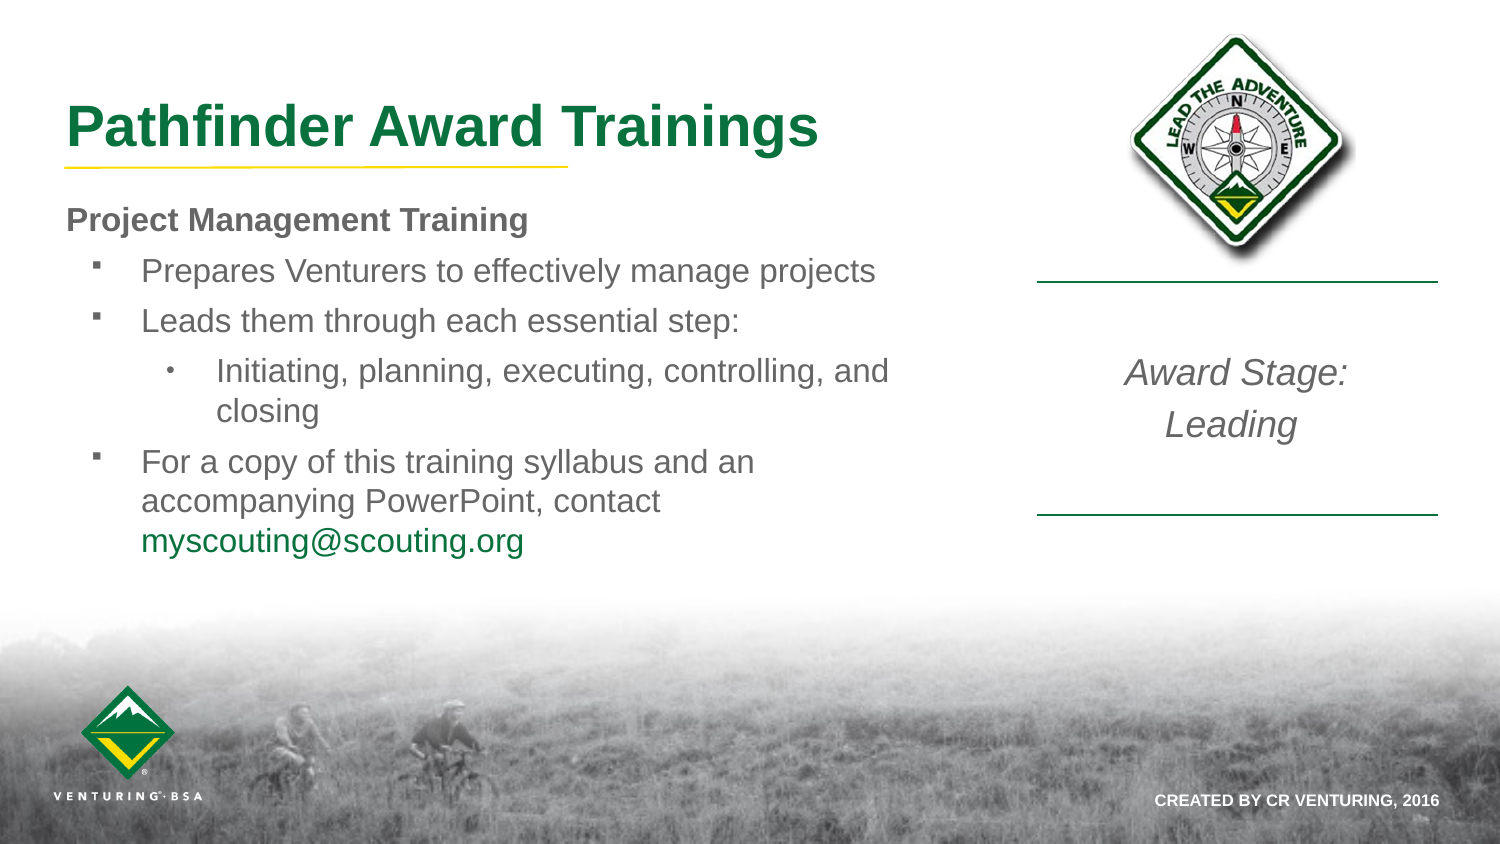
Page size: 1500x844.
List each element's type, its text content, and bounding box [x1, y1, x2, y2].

text_box Award Stage: Leading [1057, 326, 1417, 492]
picture [0, 0, 1500, 844]
text_box CREATED BY CR VENTURING, 2016 [891, 774, 1455, 805]
text_box Pathfinder Award Trainings [51, 72, 950, 167]
text_box Project Management Training Prepares Venturers to effectively manage projects Leads them through each essential step: Initiating, planning, executing, controlling, and closing For a copy of this training syllabus and an accompanying PowerPoint, contact myscouting@scouting.org [51, 183, 965, 507]
